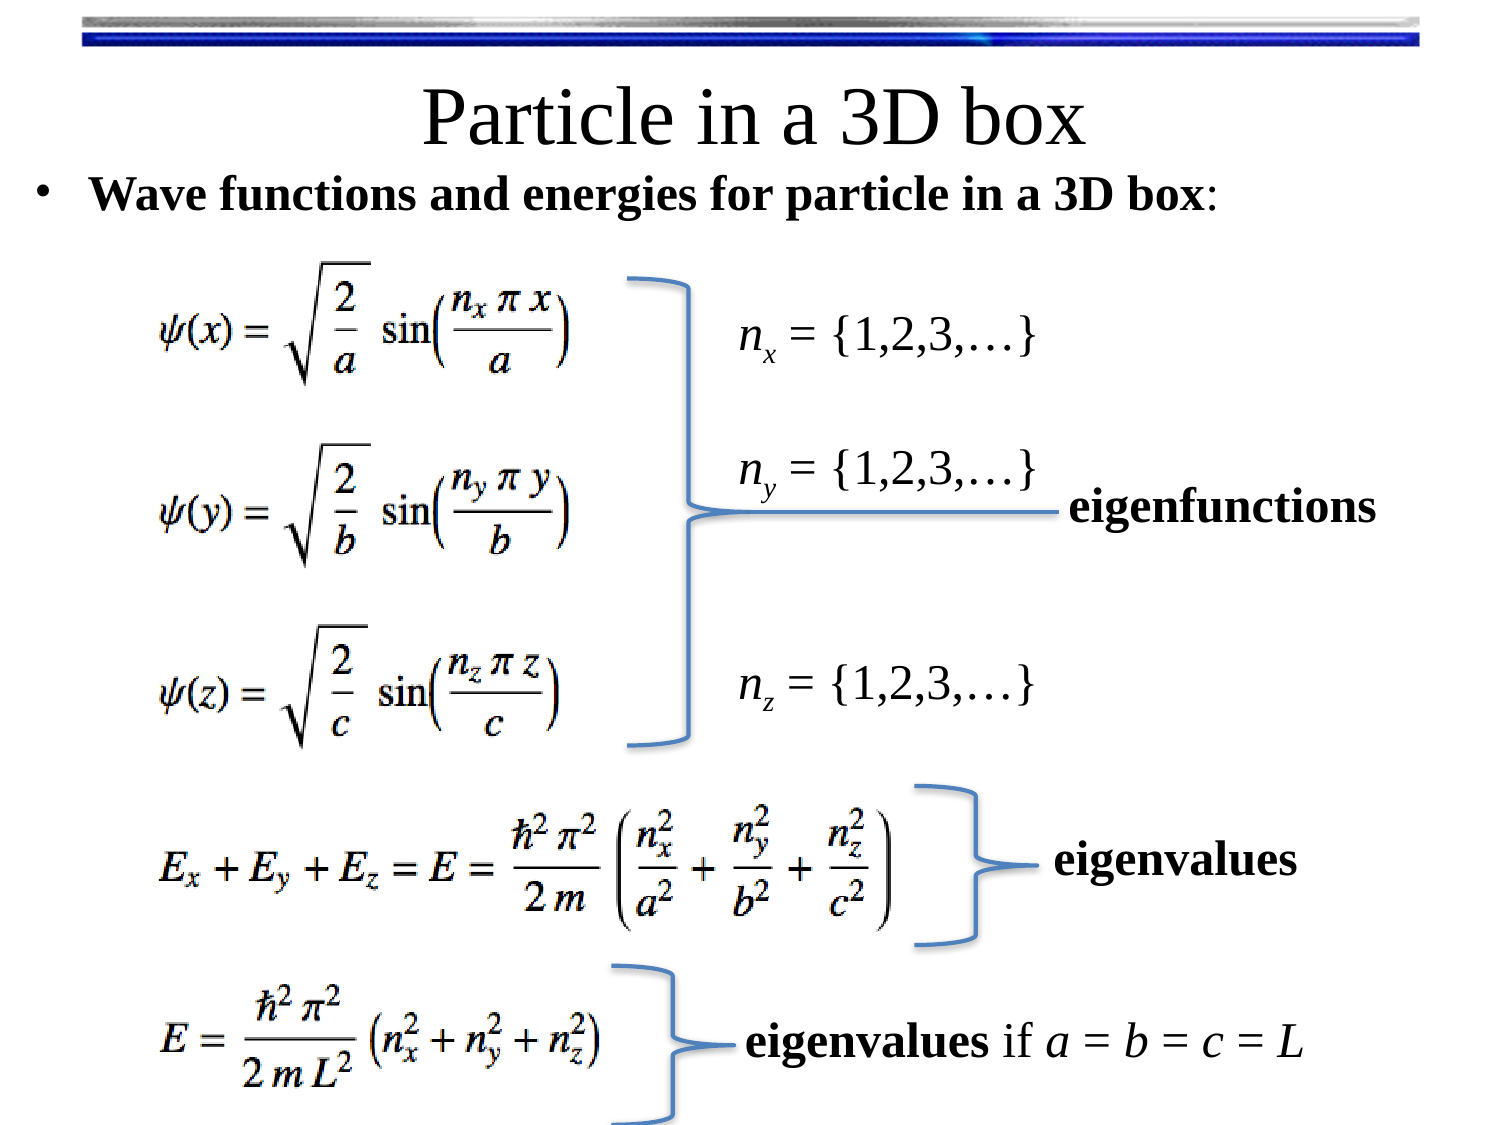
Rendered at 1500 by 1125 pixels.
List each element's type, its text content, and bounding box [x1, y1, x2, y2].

text_box eigenfunctions [1053, 465, 1393, 540]
text_box [918, 783, 1038, 948]
picture [79, 12, 1426, 52]
text_box eigenvalues if a = b = c = L [919, 999, 1333, 1075]
text_box nz = {1,2,3,…} [918, 642, 1054, 726]
text_box Particle in a 3D box [17, 19, 1492, 204]
text_box Wave functions and energies for particle in a 3D box: [16, 160, 1442, 250]
text_box eigenvalues [1038, 817, 1313, 893]
text_box ny = {1,2,3,…} [918, 427, 1055, 508]
text_box nx = {1,2,3,…} [918, 293, 1055, 377]
picture [129, 236, 915, 1125]
